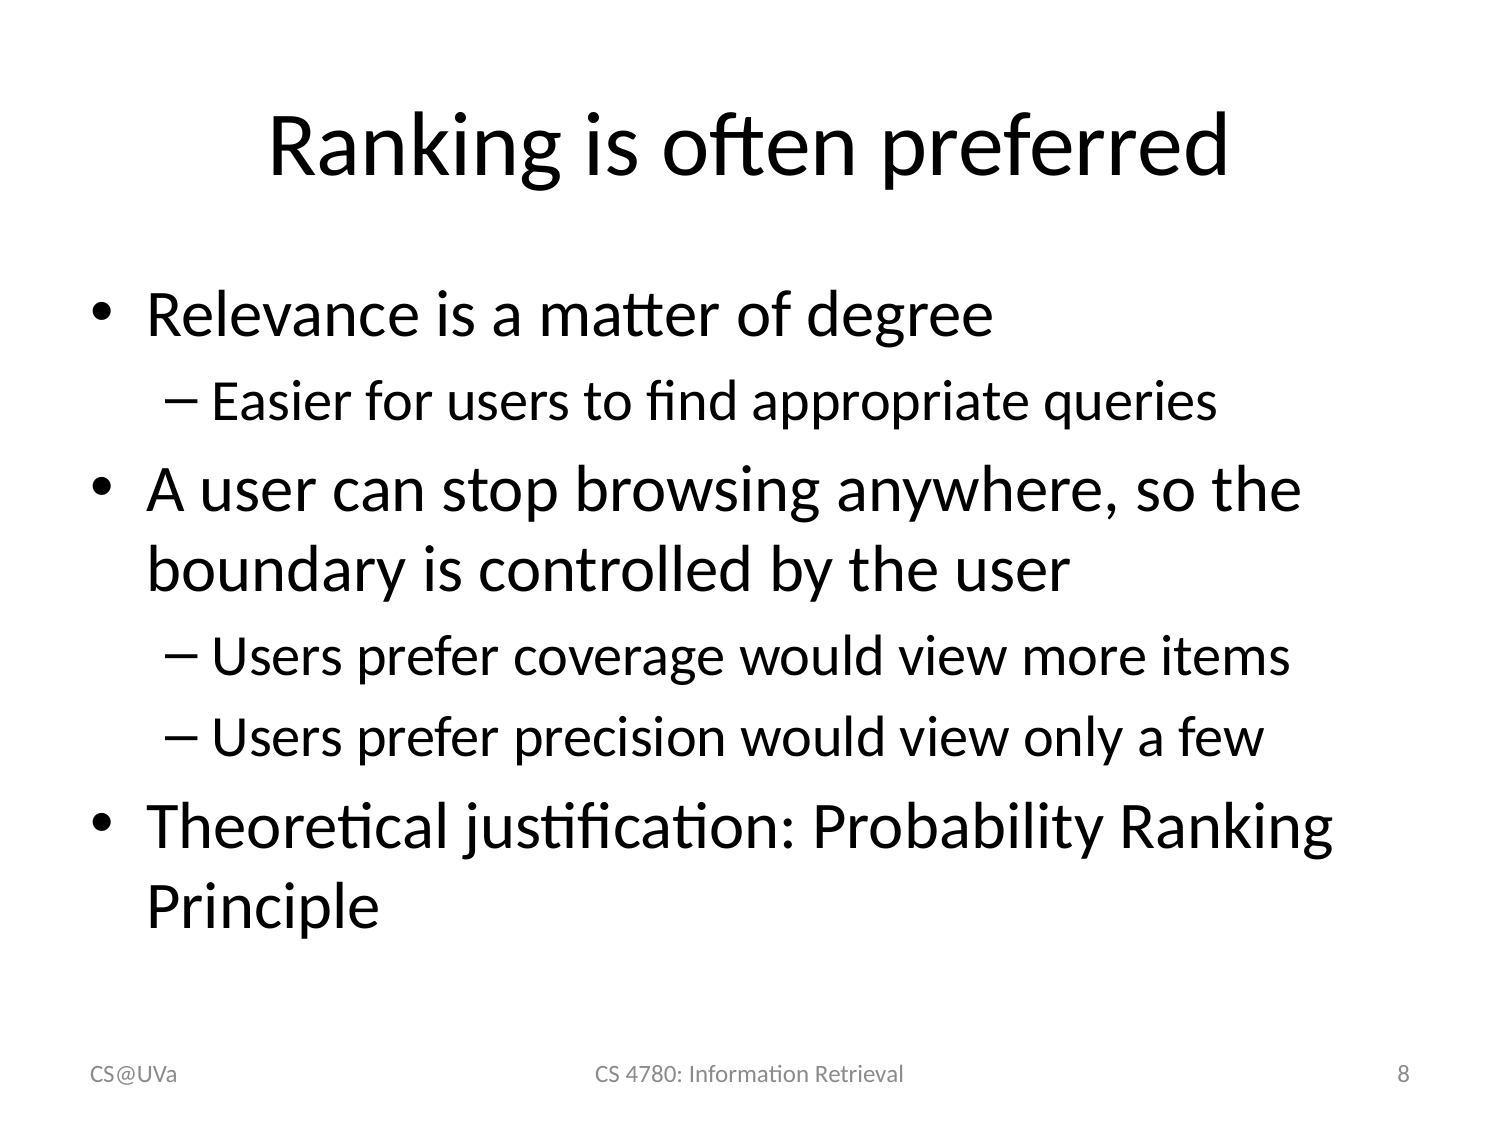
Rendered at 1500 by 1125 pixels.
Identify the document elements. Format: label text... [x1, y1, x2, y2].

footer CS 4780: Information Retrieval [512, 1042, 988, 1103]
title Ranking is often preferred [75, 45, 1425, 233]
slide_number 8 [1074, 1042, 1425, 1103]
slide_number CS@UVa [75, 1042, 425, 1103]
list Relevance is a matter of degree Easier for users to find appropriate queries A user can stop browsing anywhere, so the boundary is controlled by the user Users prefer coverage would view more items Users prefer precision would view only a few Theoretical justification: Probability Ranking Principle [75, 262, 1425, 1005]
